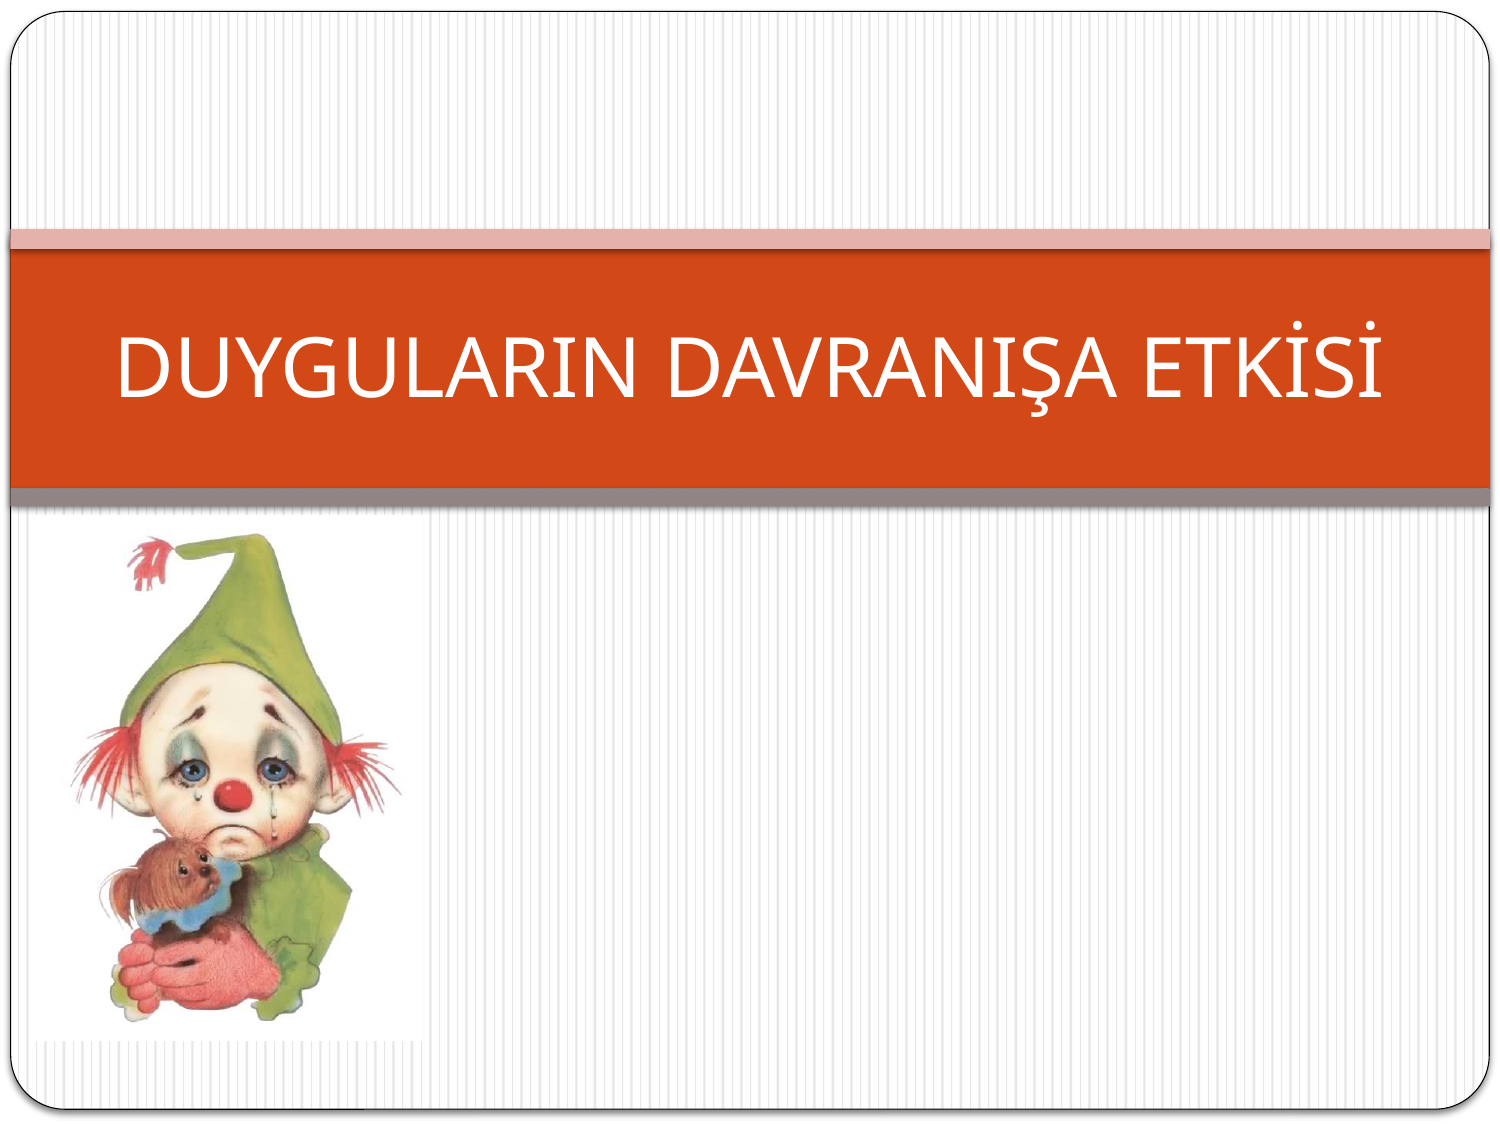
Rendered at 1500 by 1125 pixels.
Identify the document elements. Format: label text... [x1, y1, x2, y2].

title DUYGULARIN DAVRANIŞA ETKİSİ [75, 247, 1425, 489]
picture [34, 515, 422, 1041]
